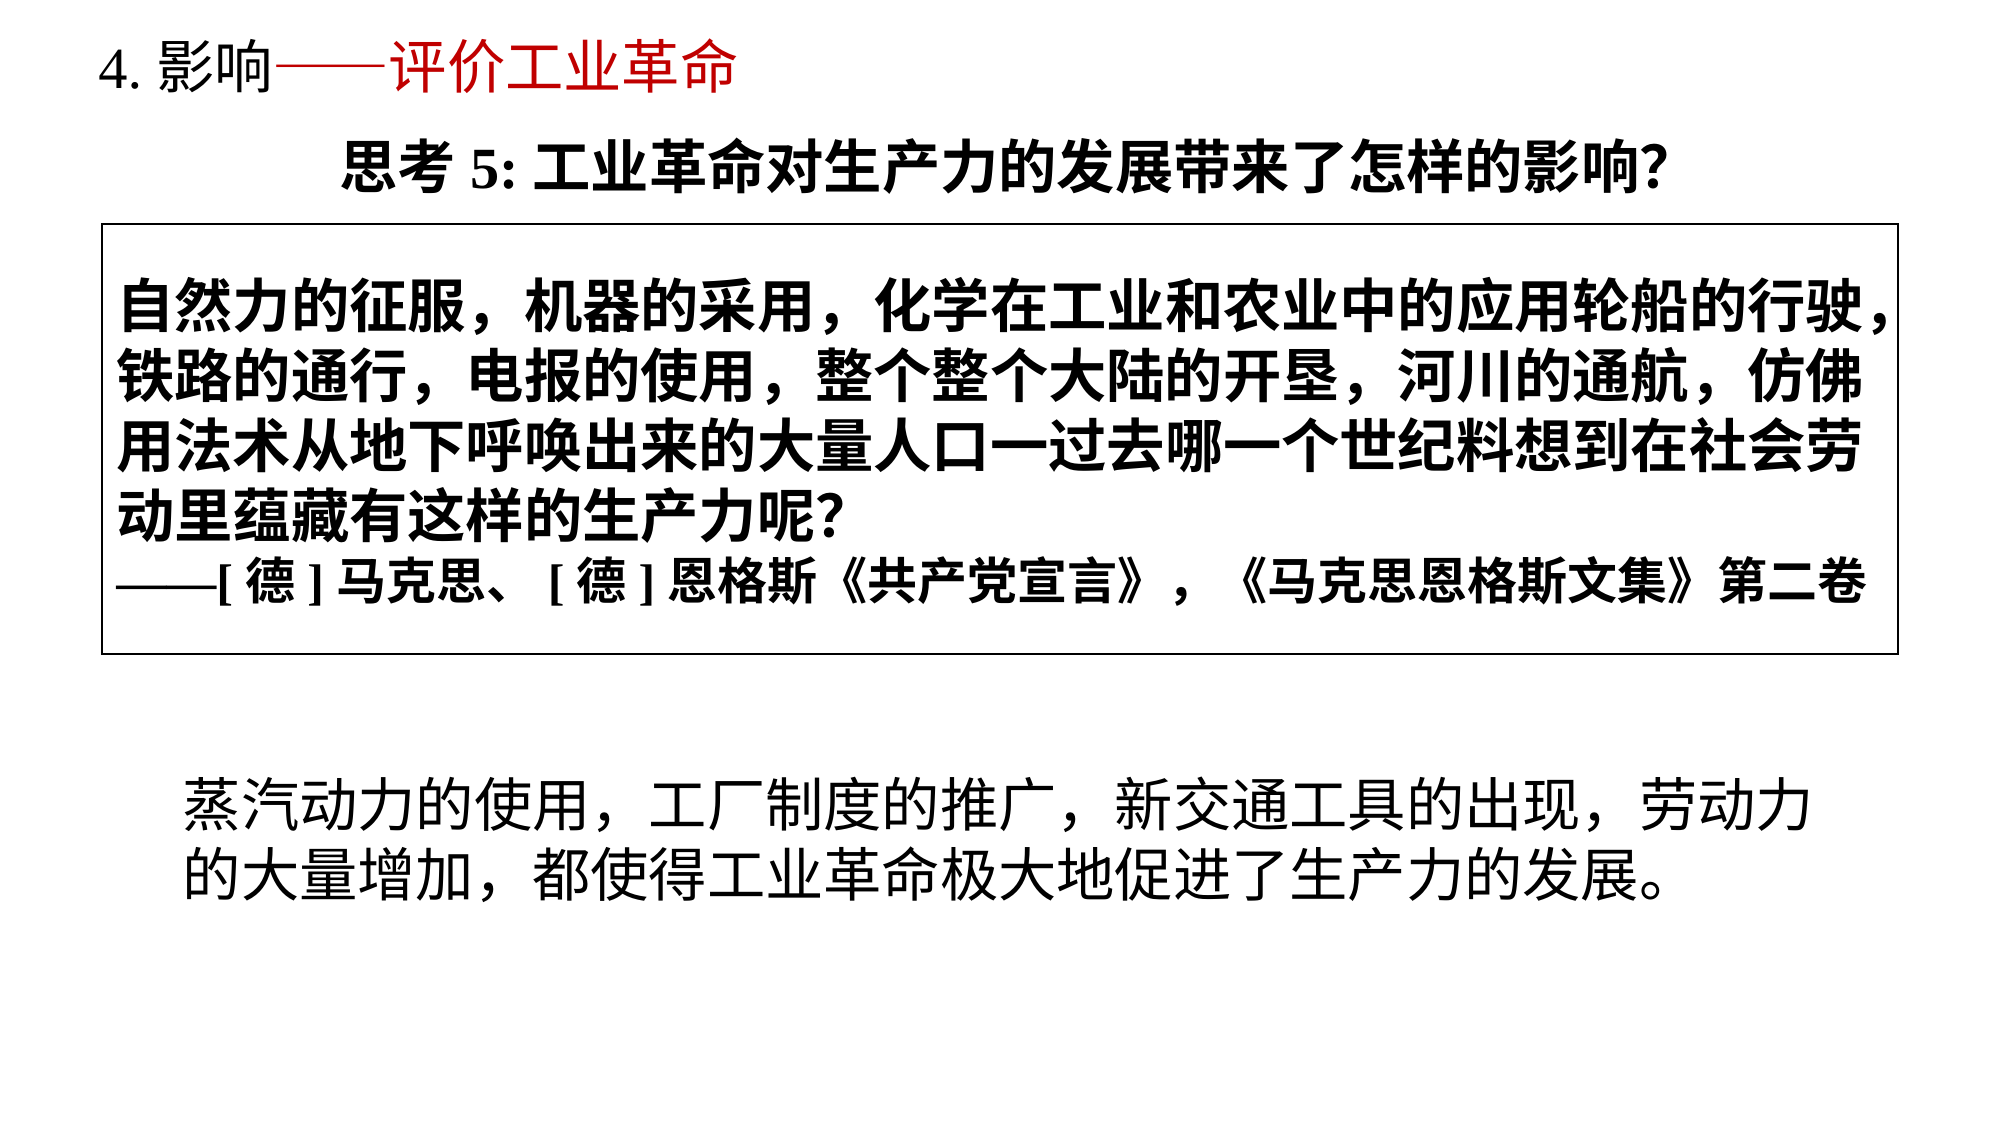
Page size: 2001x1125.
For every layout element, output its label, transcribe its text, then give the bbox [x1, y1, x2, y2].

text_box 思考5:工业革命对生产力的发展带来了怎样的影响？ [234, 123, 1803, 208]
text_box 4.影响——评价工业革命 [83, 22, 953, 108]
text_box 蒸汽动力的使用，工厂制度的推广，新交通工具的出现，劳动力的大量增加，都使得工业革命极大地促进了生产力的发展。 [168, 760, 1869, 916]
text_box 自然力的征服，机器的采用，化学在工业和农业中的应用轮船的行驶，铁路的通行，电报的使用，整个整个大陆的开垦，河川的通航，仿佛用法术从地下呼唤出来的大量人口一过去哪一个世纪料想到在社会劳动里蕴藏有这样的生产力呢？ ——[德]马克思、[德]恩格斯《共产党宣言》，《马克思恩格斯文集》第二卷 [101, 223, 1899, 655]
